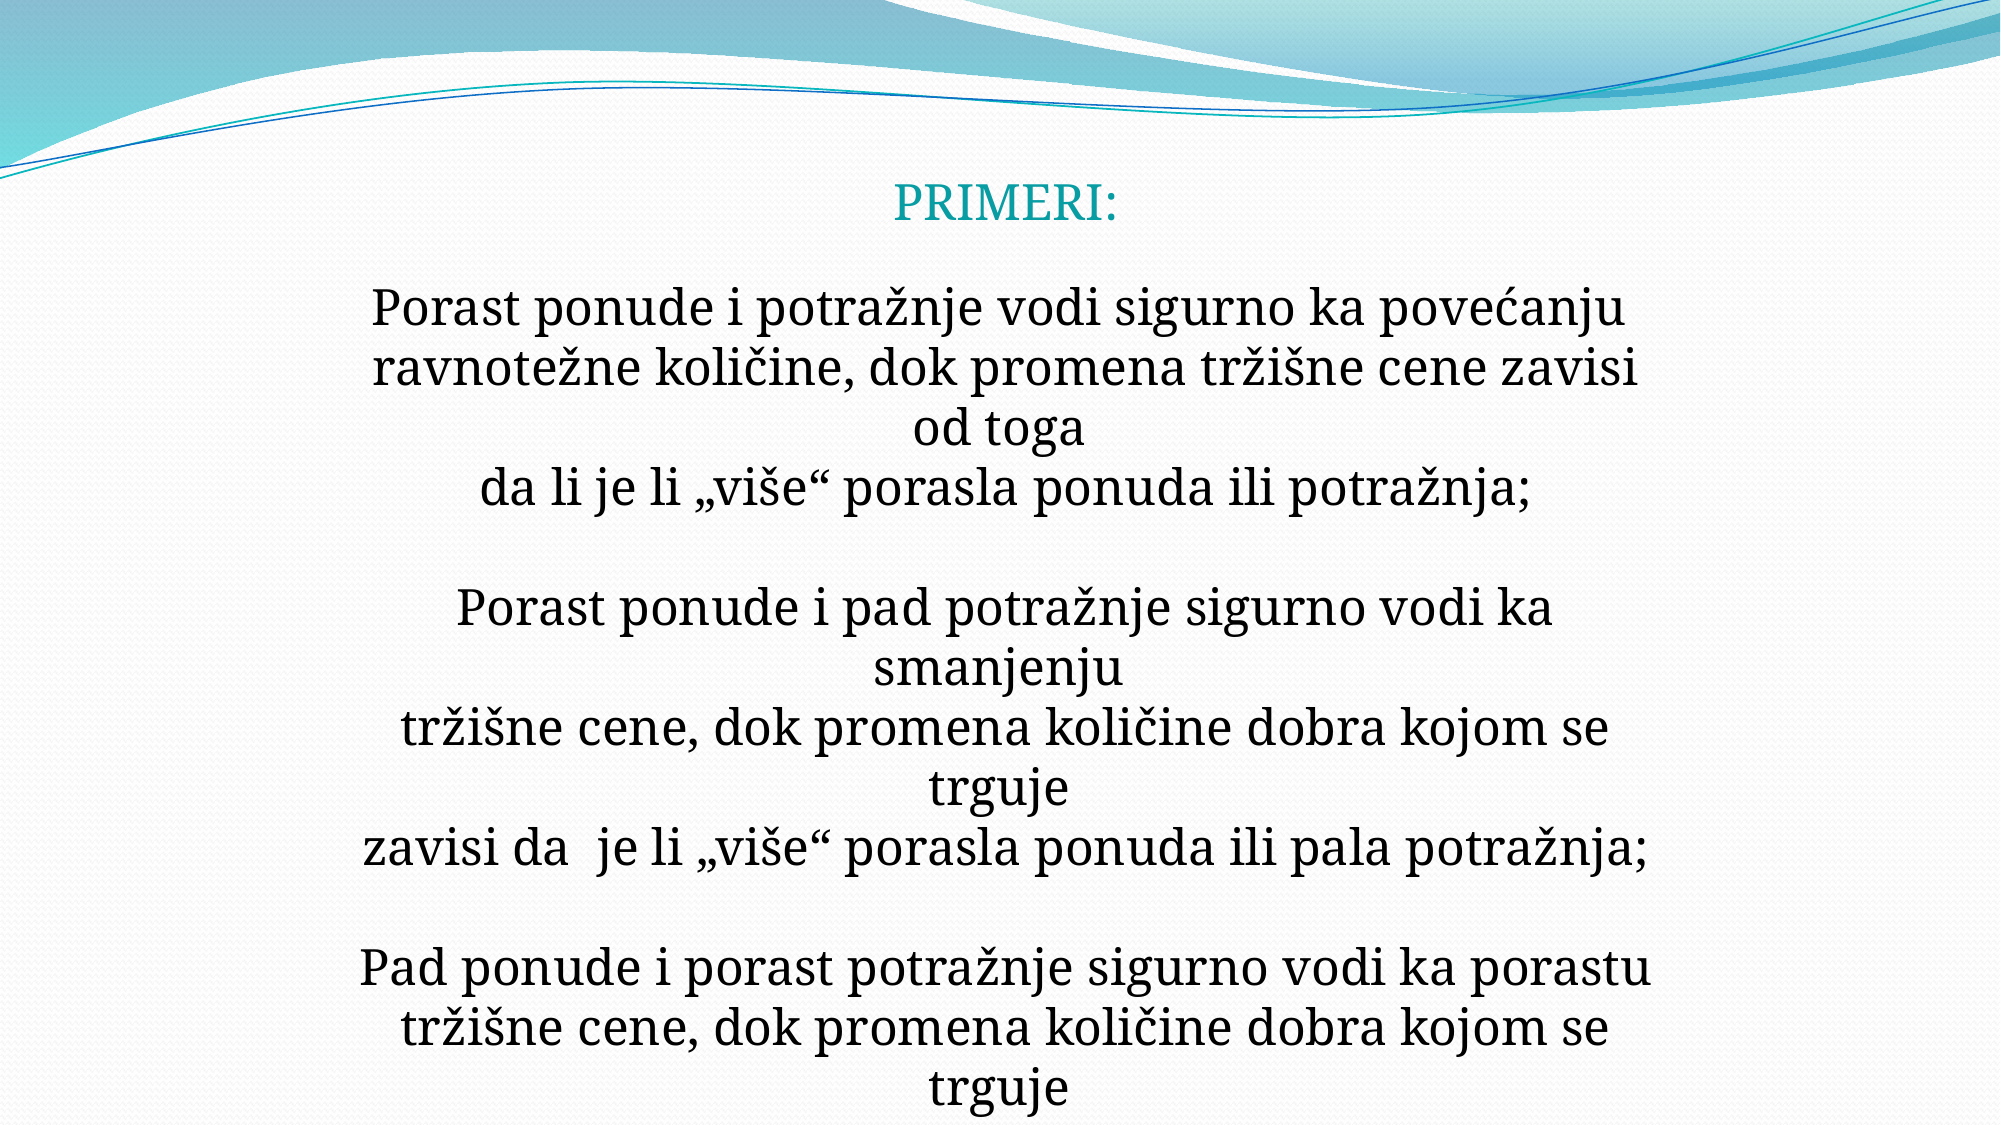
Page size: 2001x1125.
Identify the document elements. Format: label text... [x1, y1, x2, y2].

text_box PRIMERI: Porast ponude i potražnje vodi sigurno ka povećanju ravnotežne količine, dok promena tržišne cene zavisi od toga da li je li „više“ porasla ponuda ili potražnja; Porast ponude i pad potražnje sigurno vodi ka smanjenju tržišne cene, dok promena količine dobra kojom se trguje zavisi da je li „više“ porasla ponuda ili pala potražnja; Pad ponude i porast potražnje sigurno vodi ka porastu tržišne cene, dok promena količine dobra kojom se trguje zavisi da je li „više“ pala ponuda ili porasla potražnja . [343, 58, 1668, 1125]
